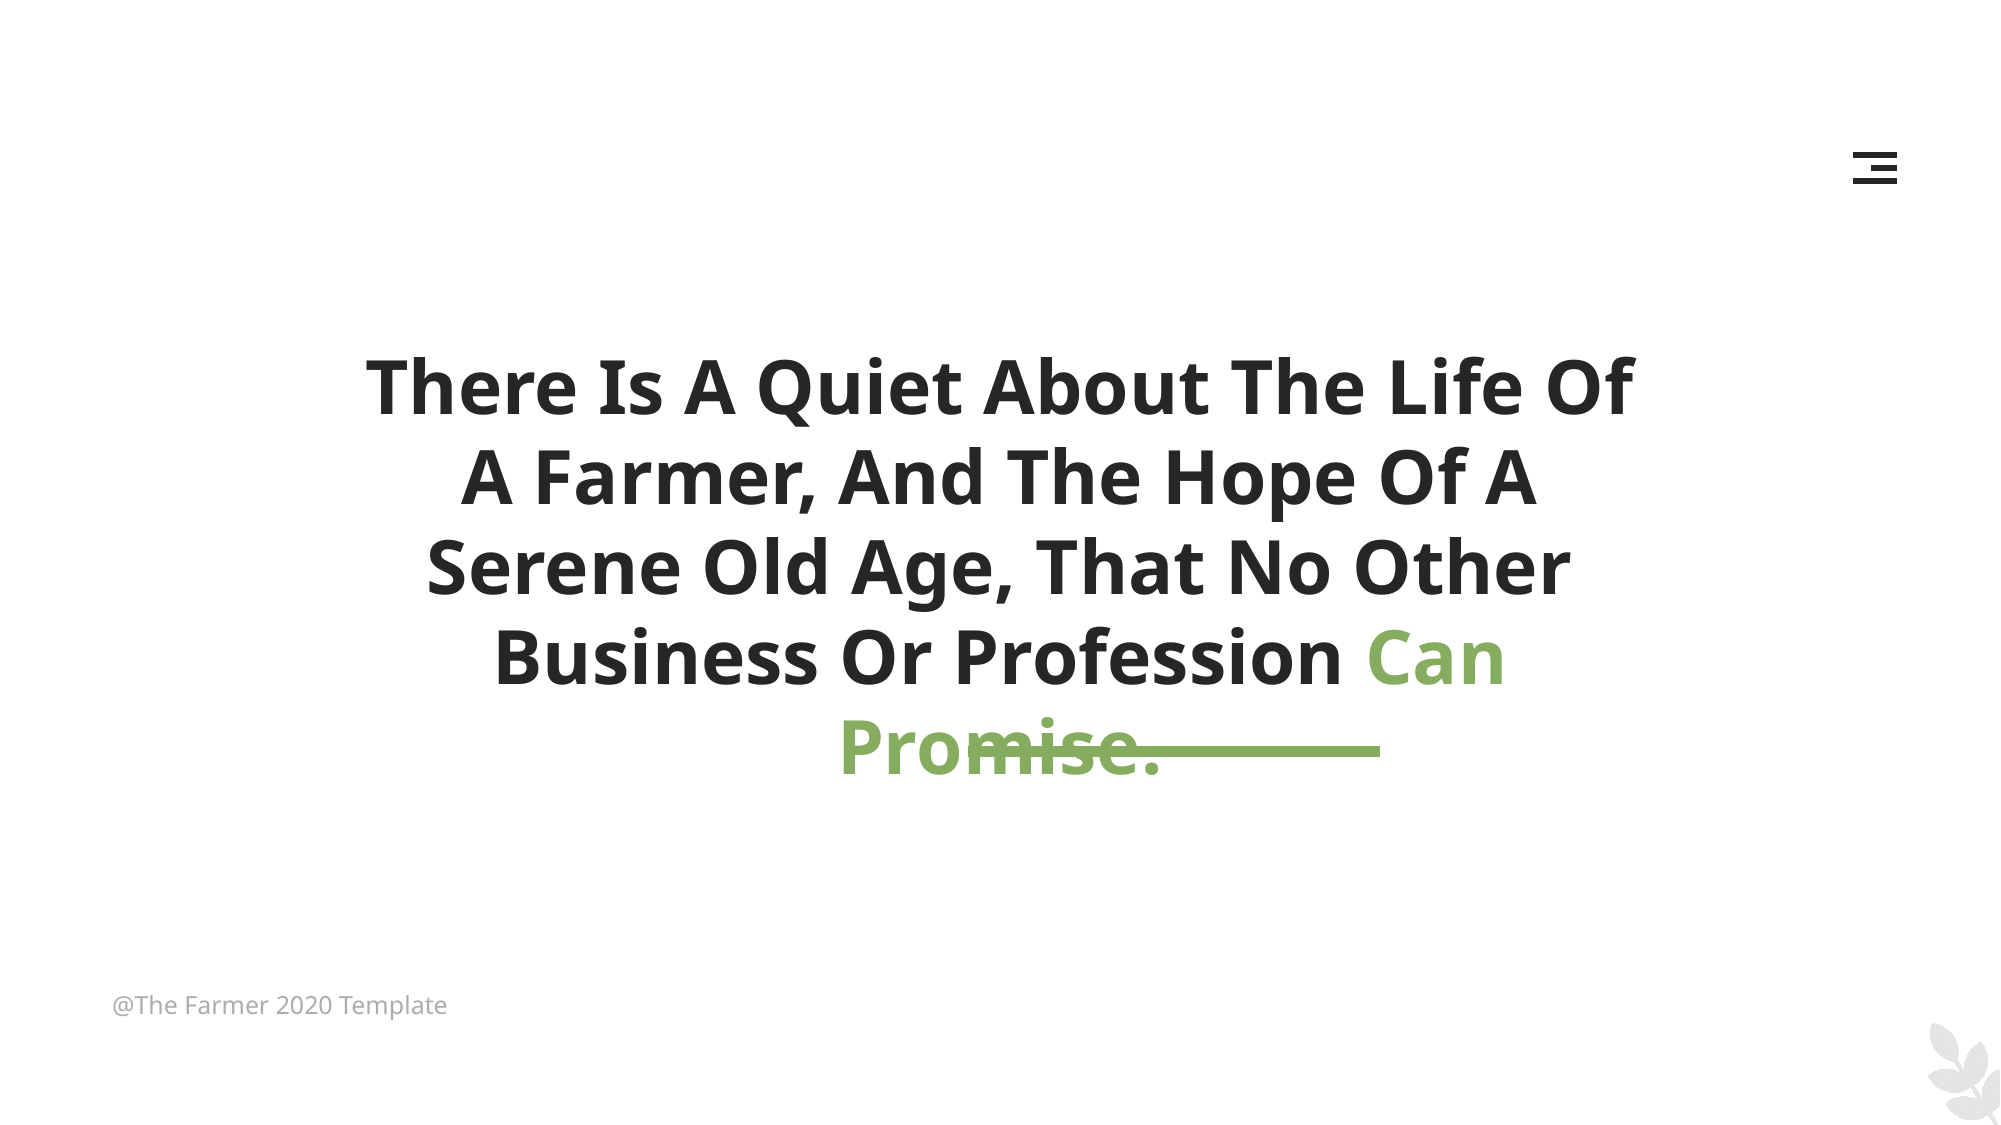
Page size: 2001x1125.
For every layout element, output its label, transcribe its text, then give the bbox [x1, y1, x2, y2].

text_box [360, 385, 1640, 752]
text_box @The Farmer 2020 Template [97, 982, 778, 1027]
picture [1872, 982, 2000, 1125]
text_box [1852, 155, 1898, 182]
